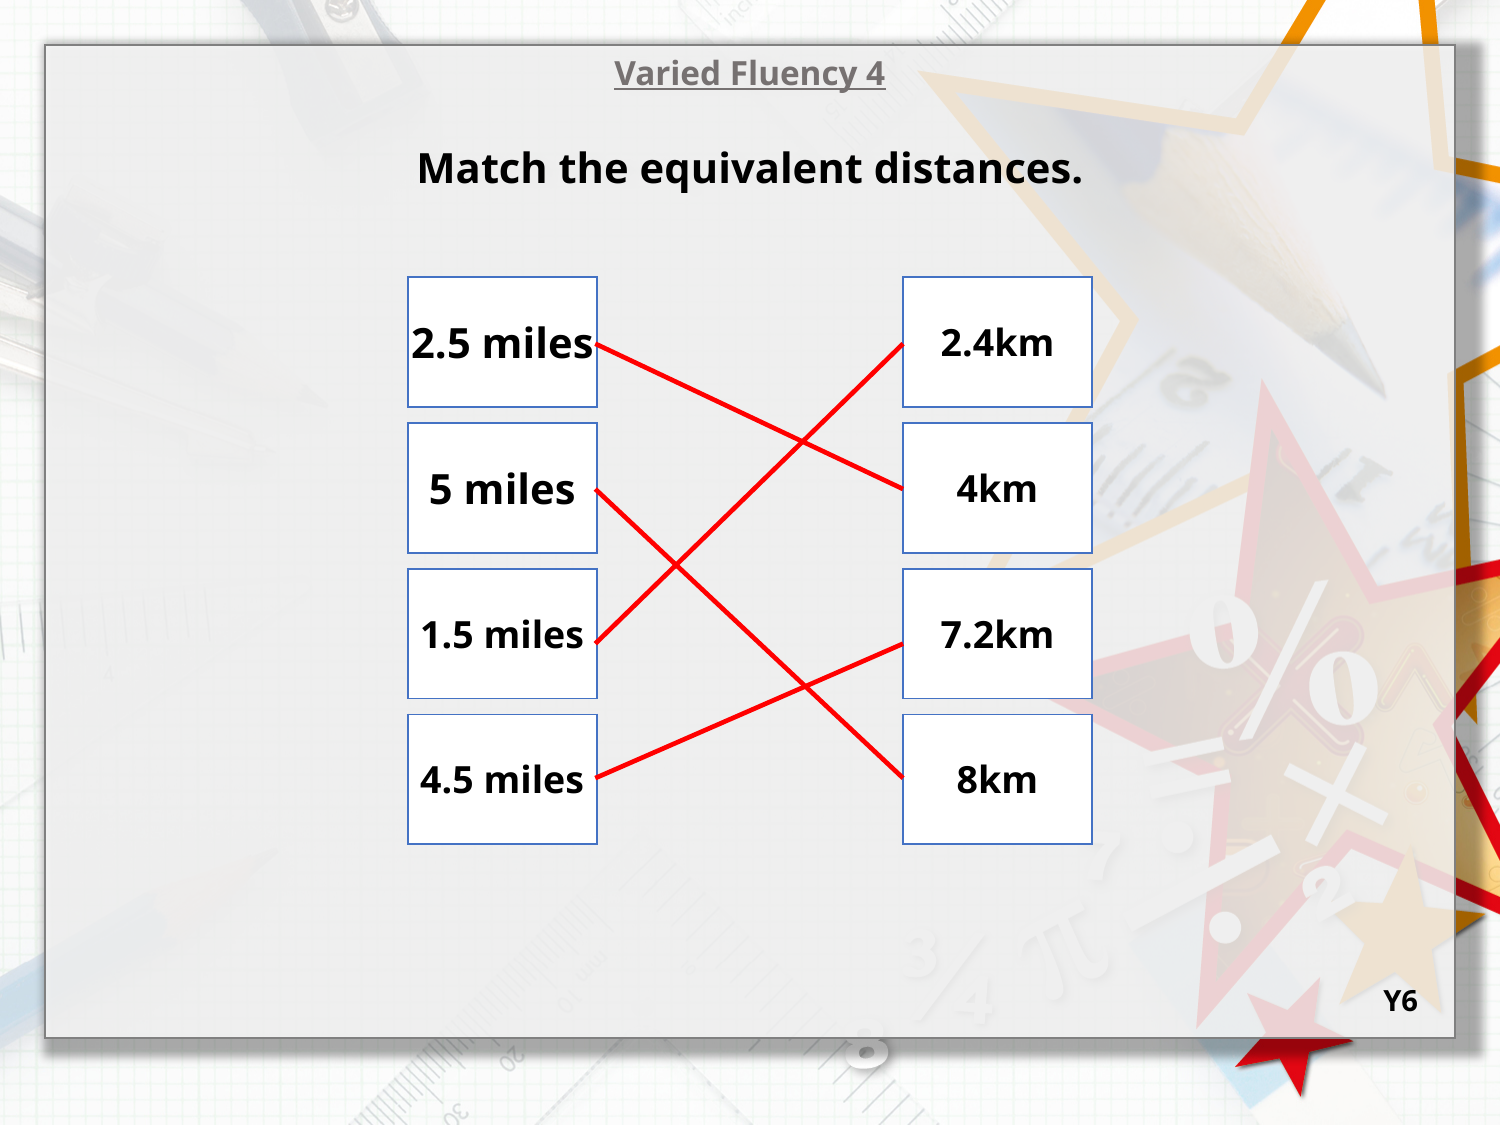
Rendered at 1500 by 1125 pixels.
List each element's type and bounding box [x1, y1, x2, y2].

text_box [595, 343, 904, 643]
text_box [595, 643, 904, 779]
picture [0, 0, 1500, 1125]
